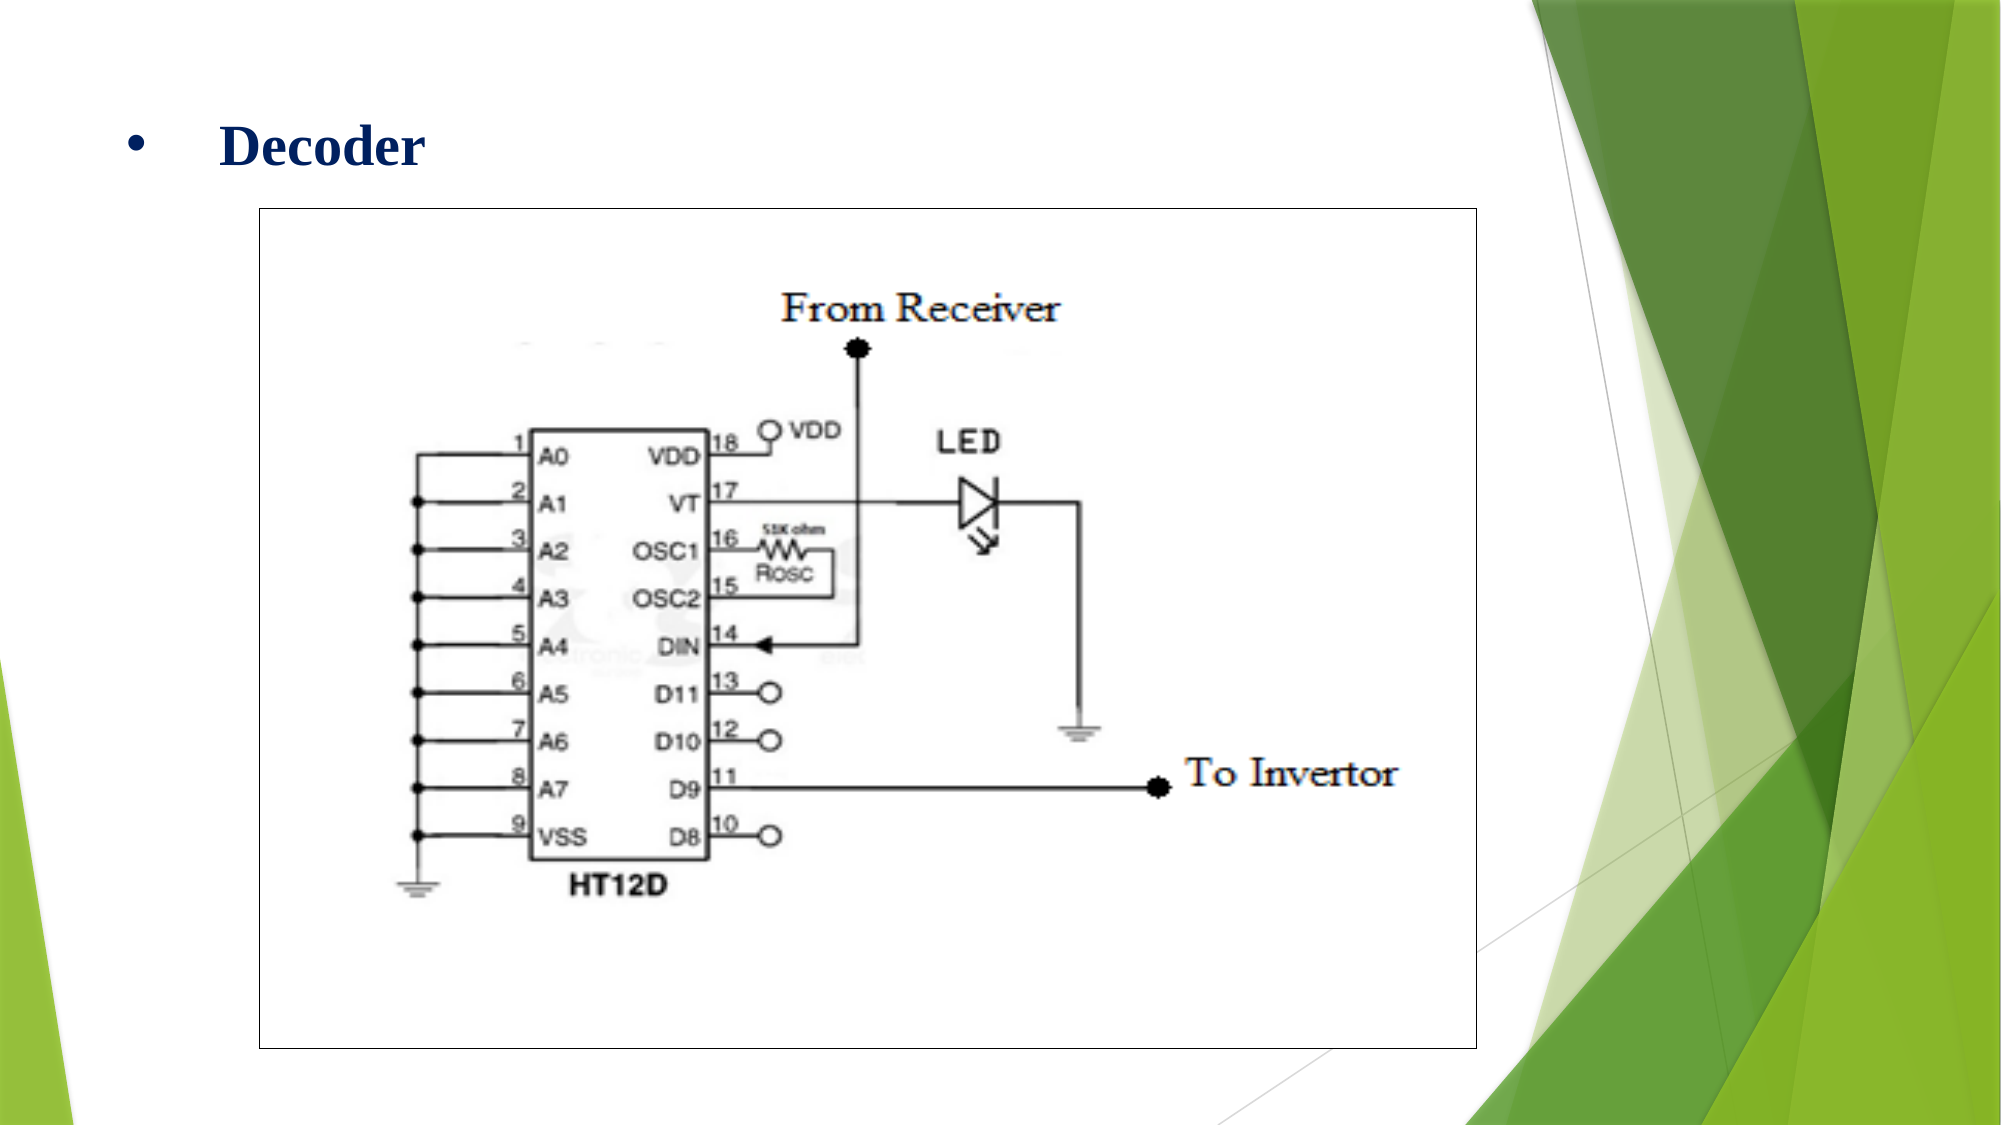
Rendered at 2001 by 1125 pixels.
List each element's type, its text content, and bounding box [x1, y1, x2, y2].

title Decoder [111, 99, 1522, 317]
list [258, 207, 1478, 1049]
